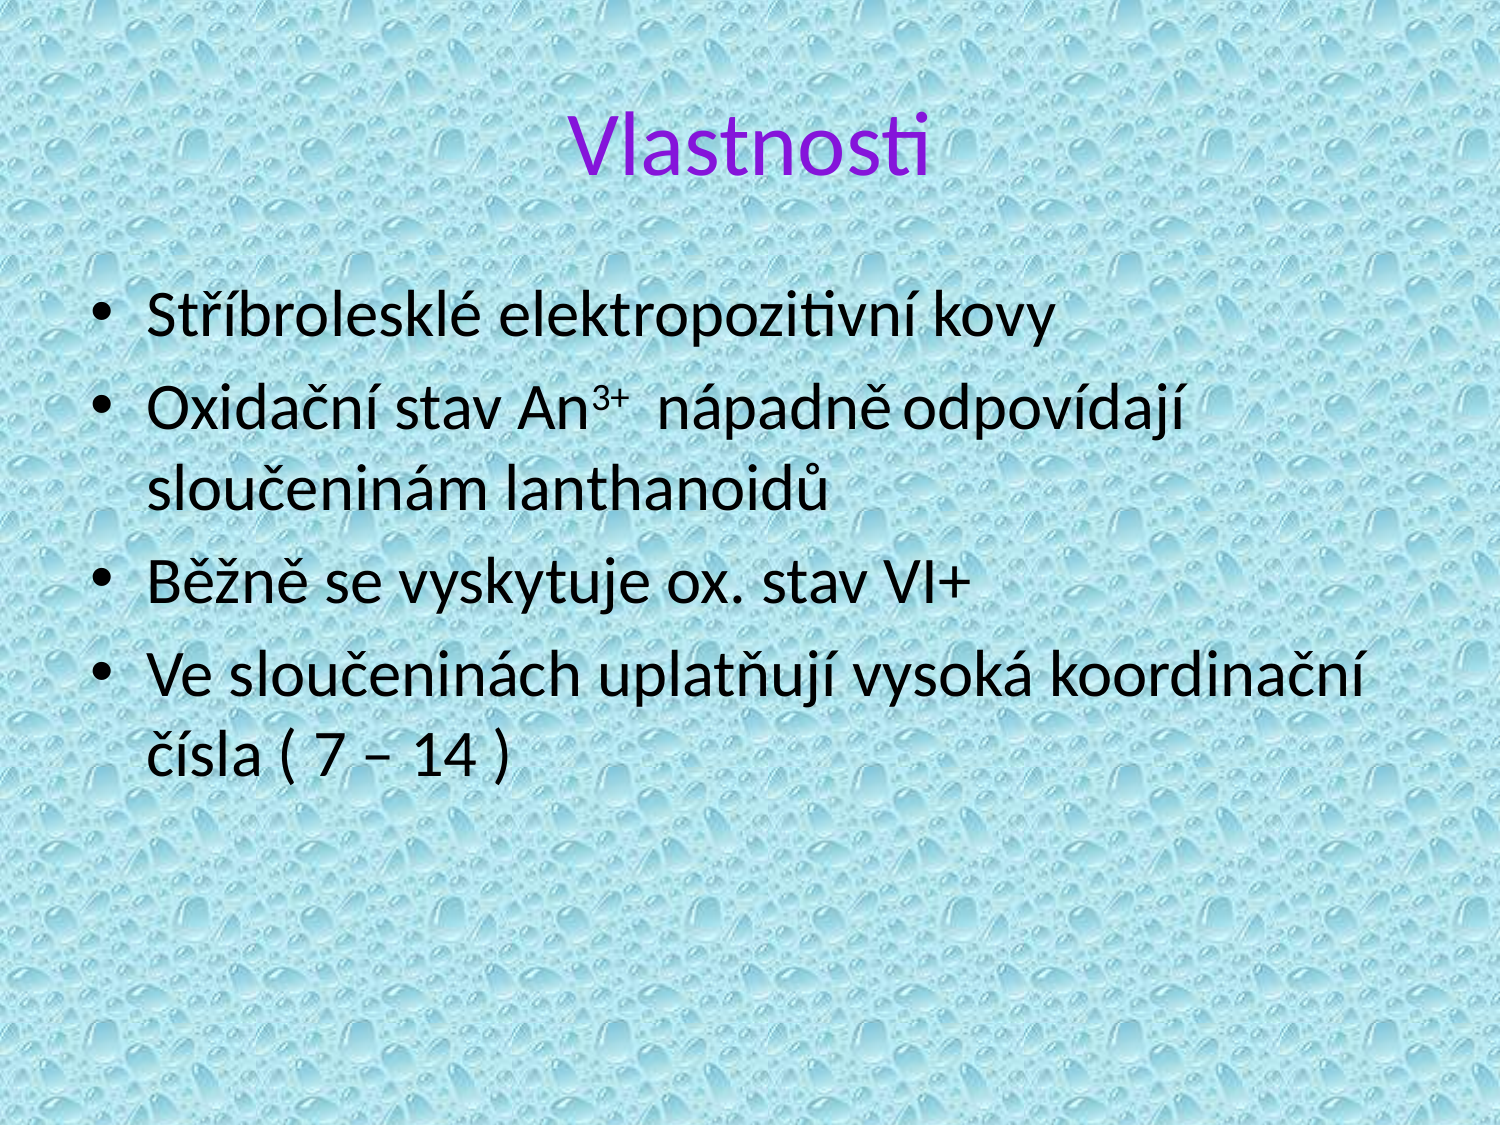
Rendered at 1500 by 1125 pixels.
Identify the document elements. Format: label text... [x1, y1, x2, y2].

list Stříbrolesklé elektropozitivní kovy Oxidační stav An3+ nápadně odpovídají sloučeninám lanthanoidů Běžně se vyskytuje ox. stav VI+ Ve sloučeninách uplatňují vysoká koordinační čísla ( 7 – 14 ) [75, 262, 1425, 1005]
picture [0, 0, 1500, 1125]
title Vlastnosti [75, 45, 1425, 233]
